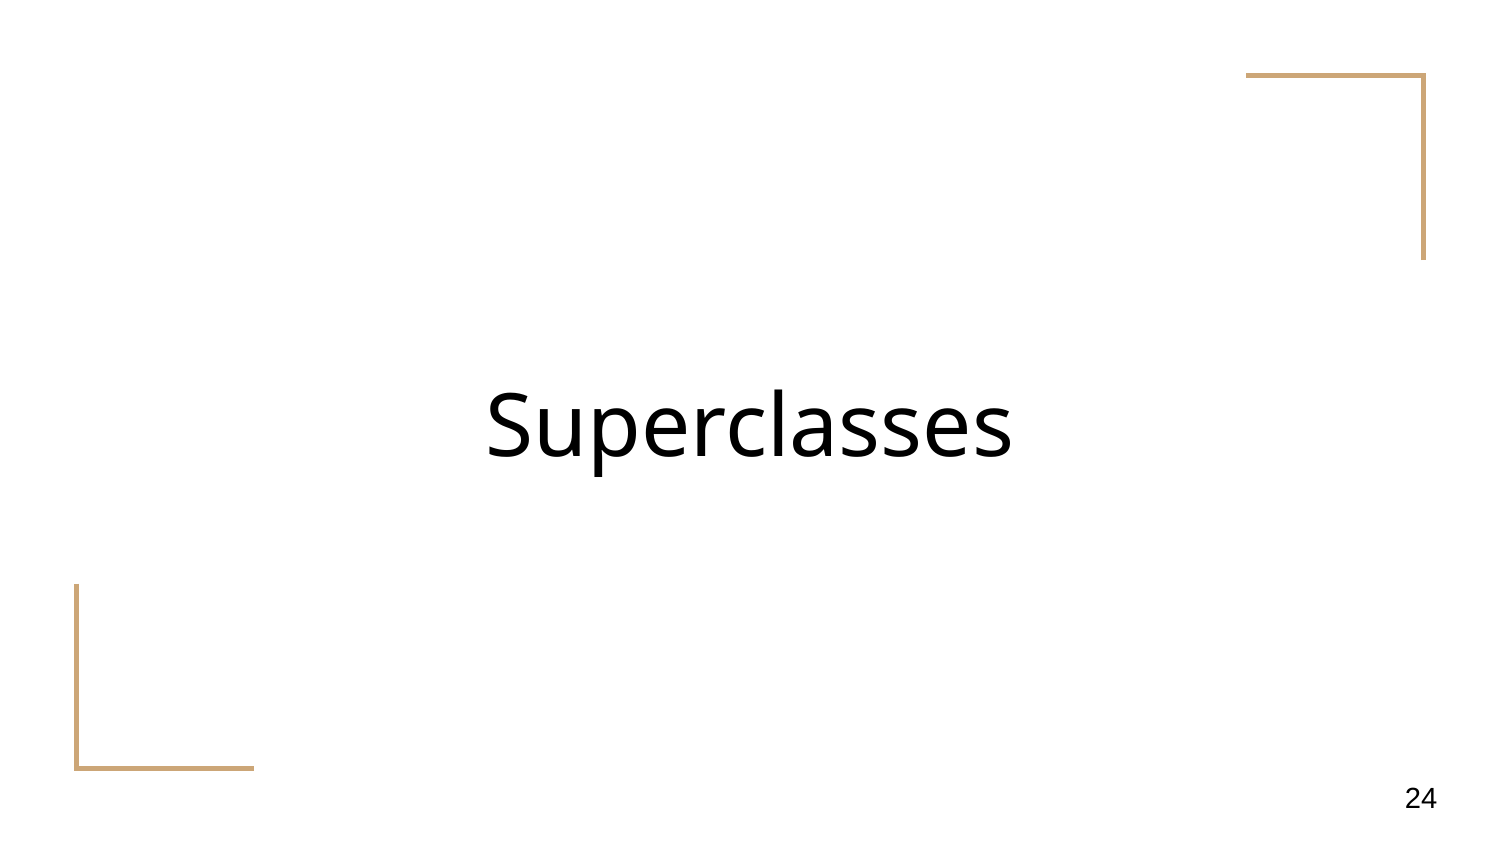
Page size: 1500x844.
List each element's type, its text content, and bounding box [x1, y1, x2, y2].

title Superclasses [126, 296, 1374, 548]
slide_number 24 [1389, 764, 1480, 830]
